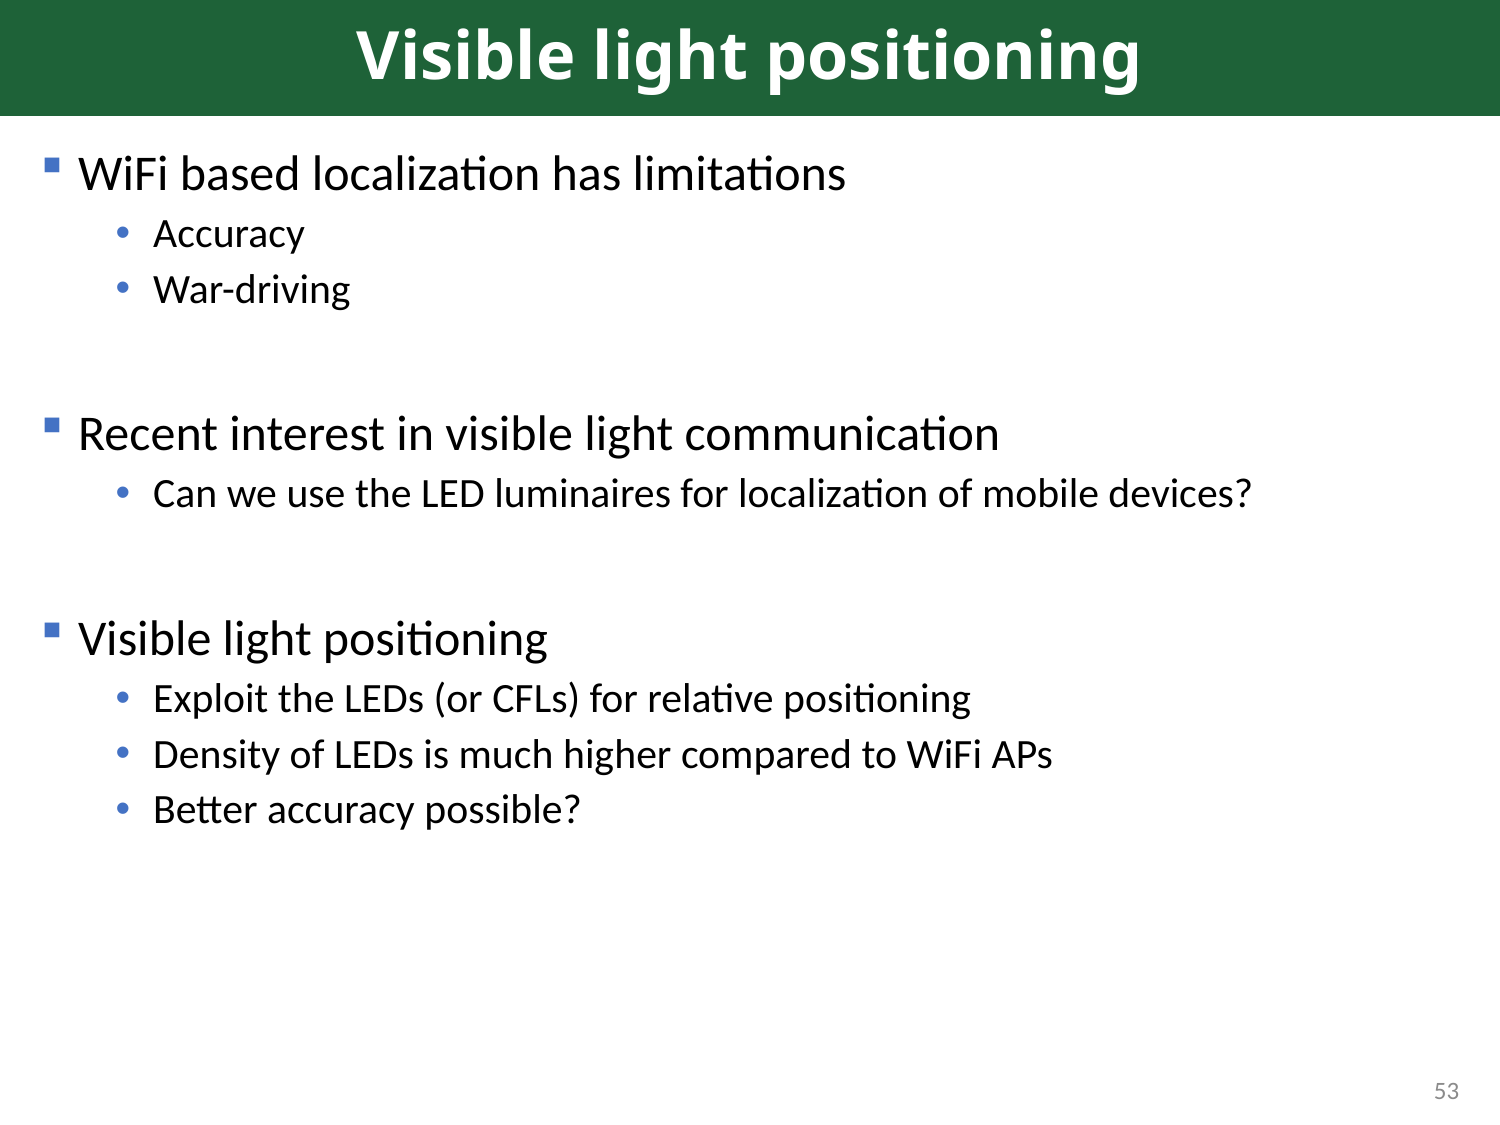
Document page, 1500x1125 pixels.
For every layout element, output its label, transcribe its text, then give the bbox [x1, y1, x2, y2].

list WiFi based localization has limitations Accuracy War-driving Recent interest in visible light communication Can we use the LED luminaires for localization of mobile devices? Visible light positioning Exploit the LEDs (or CFLs) for relative positioning Density of LEDs is much higher compared to WiFi APs Better accuracy possible? [25, 139, 1475, 1102]
title Visible light positioning [0, 0, 1500, 116]
slide_number 53 [1136, 1059, 1475, 1120]
